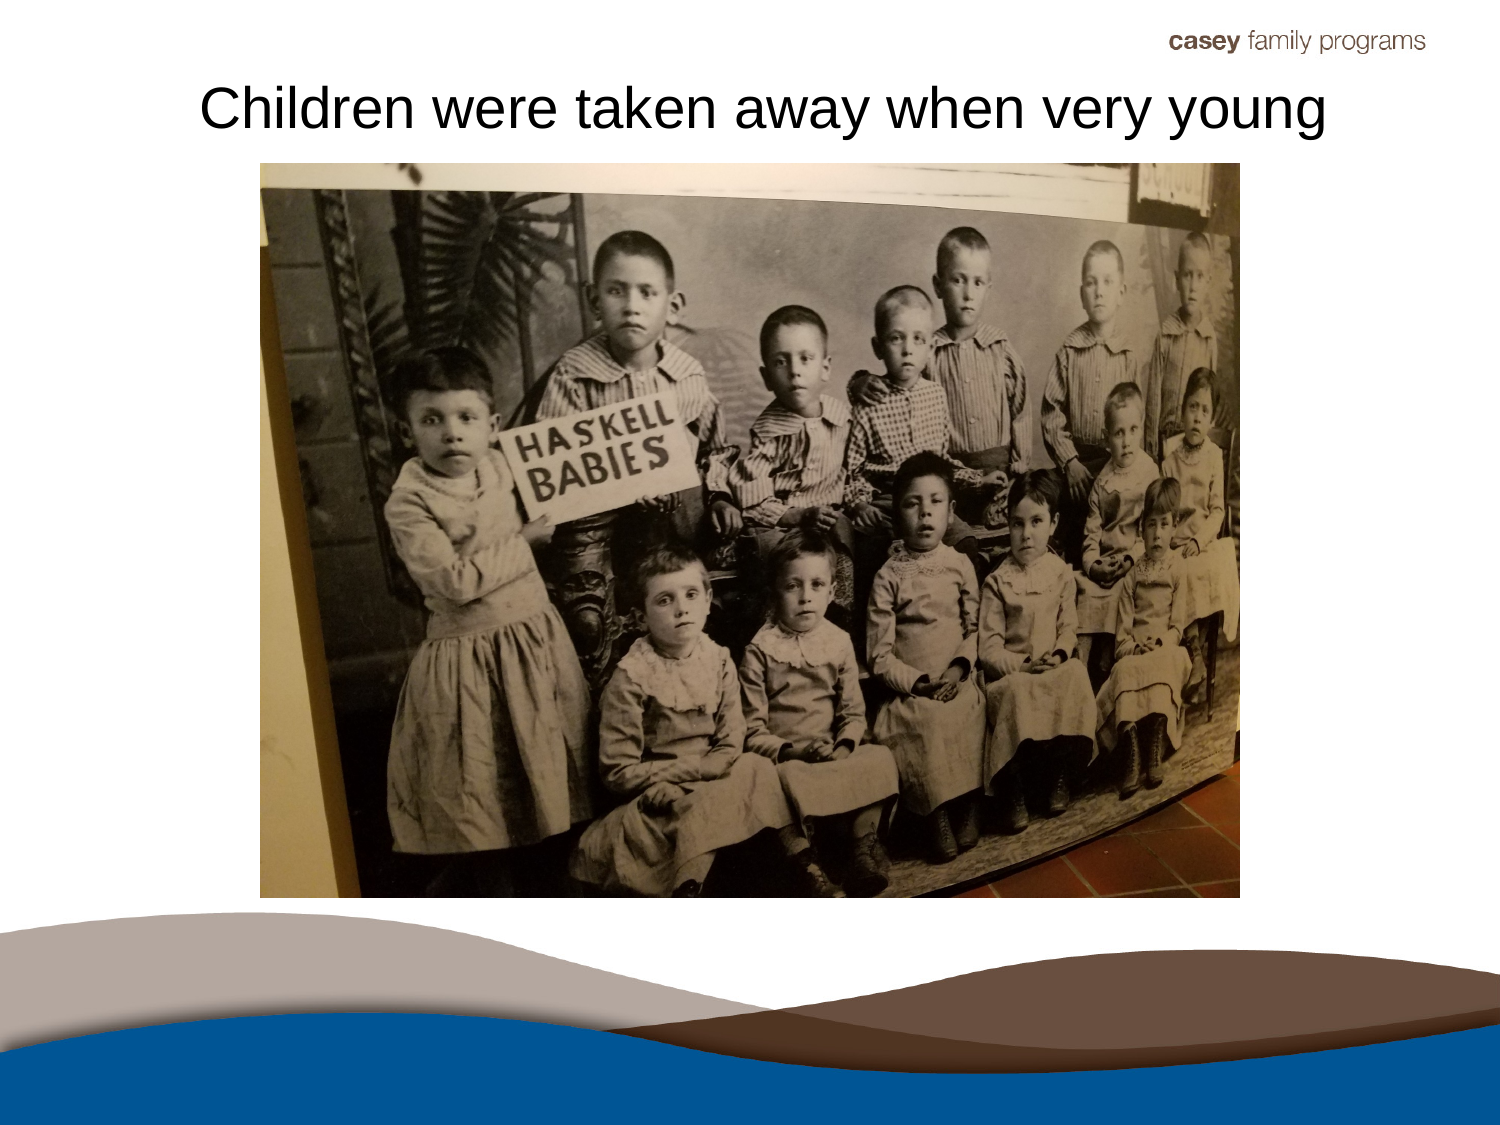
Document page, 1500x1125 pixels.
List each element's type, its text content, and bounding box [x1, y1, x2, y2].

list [260, 163, 1240, 898]
title Children were taken away when very young [107, 62, 1422, 298]
picture [0, 0, 1500, 1125]
